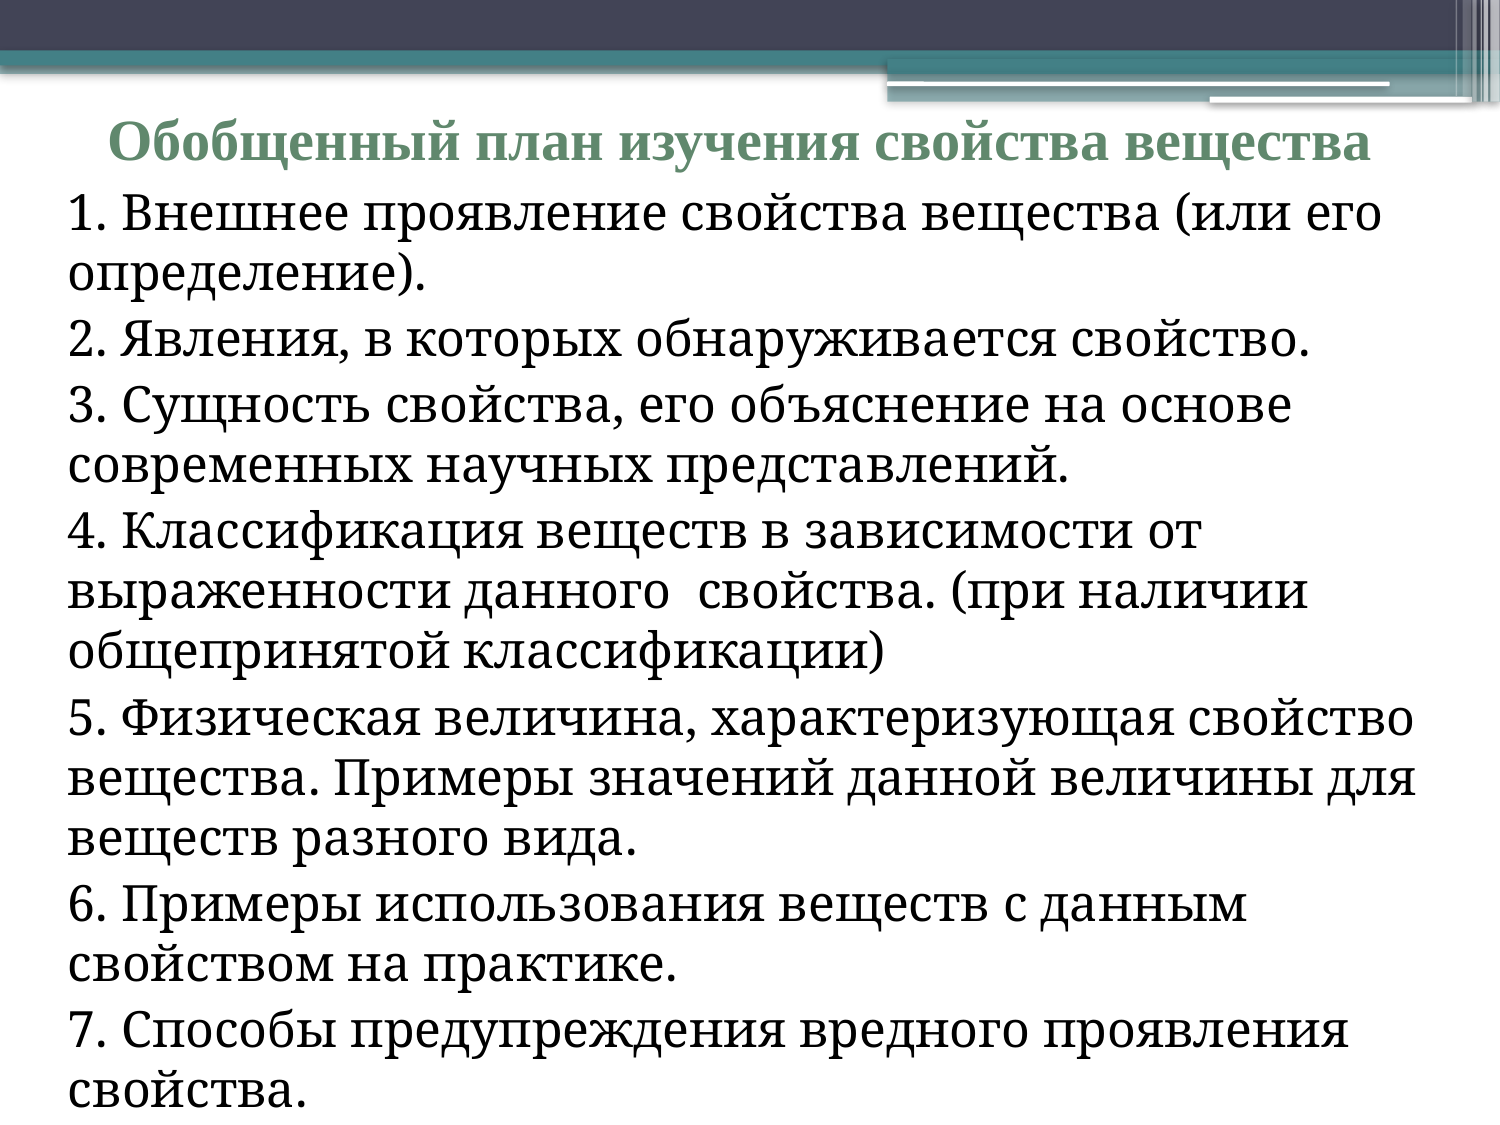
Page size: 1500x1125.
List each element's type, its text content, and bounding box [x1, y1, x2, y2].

title Обобщенный план изучения свойства вещества [64, 30, 1415, 172]
list 1. Внешнее проявление свойства вещества (или его определение). 2. Явления, в которых обнаруживается свойство. 3. Сущность свойства, его объяснение на основе современных научных представлений. 4. Классификация веществ в зависимости от выраженности данного свойства. (при наличии общепринятой классификации) 5. Физическая величина, характеризующая свойство вещества. Примеры значений данной величины для веществ разного вида. 6. Примеры использования веществ с данным свойством на практике. 7. Способы предупреждения вредного проявления свойства. [53, 172, 1459, 923]
